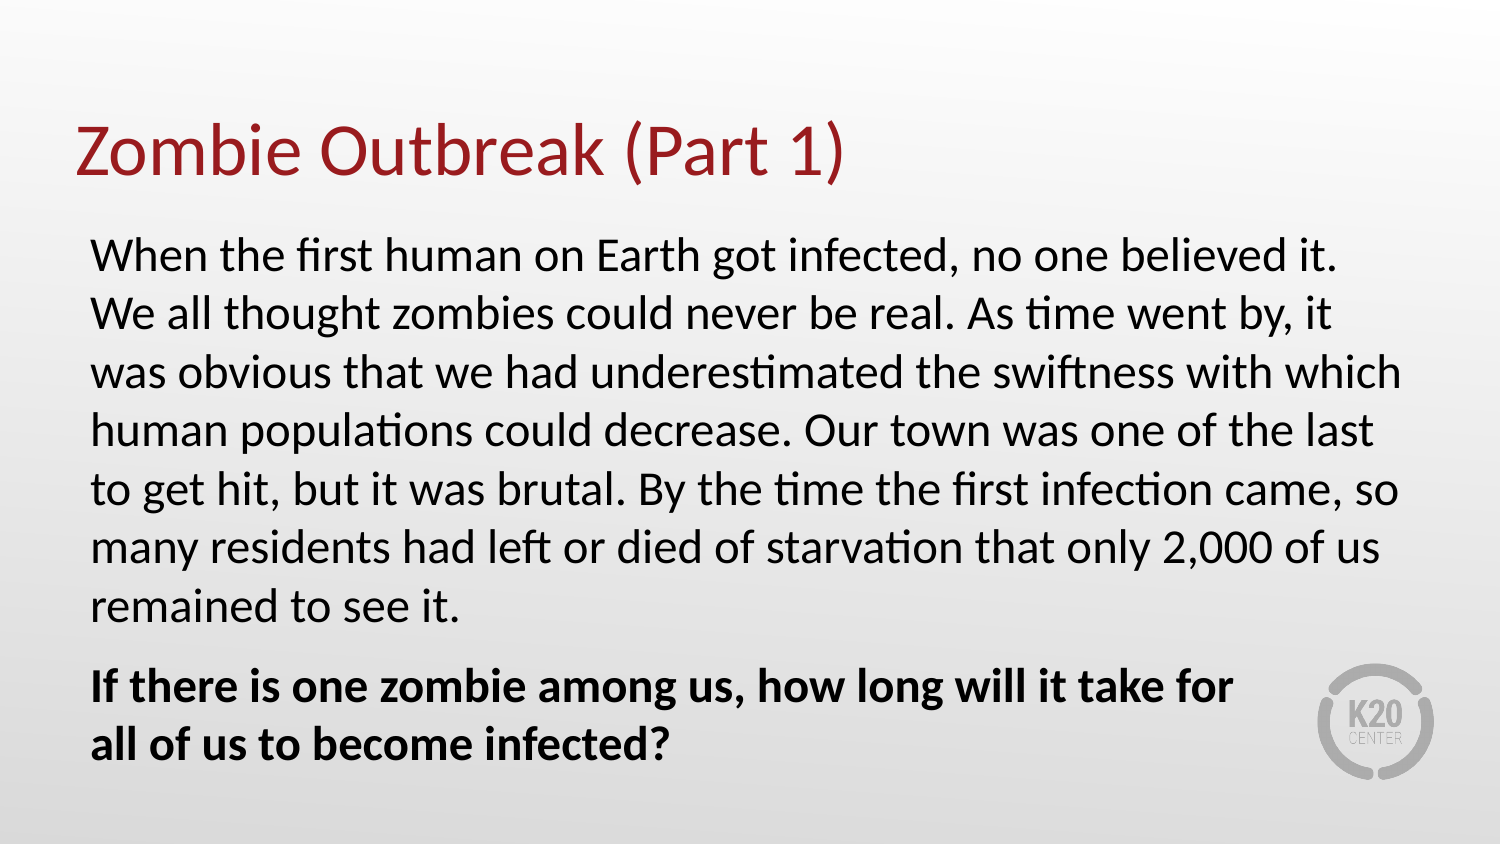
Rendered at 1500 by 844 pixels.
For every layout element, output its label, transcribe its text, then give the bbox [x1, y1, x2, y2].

title Zombie Outbreak (Part 1) [75, 50, 1425, 191]
list When the first human on Earth got infected, no one believed it. We all thought zombies could never be real. As time went by, it was obvious that we had underestimated the swiftness with which human populations could decrease. Our town was one of the last to get hit, but it was brutal. By the time the first infection came, so many residents had left or died of starvation that only 2,000 of us remained to see it. If there is one zombie among us, how long will it take for all of us to become infected? [75, 214, 1425, 779]
